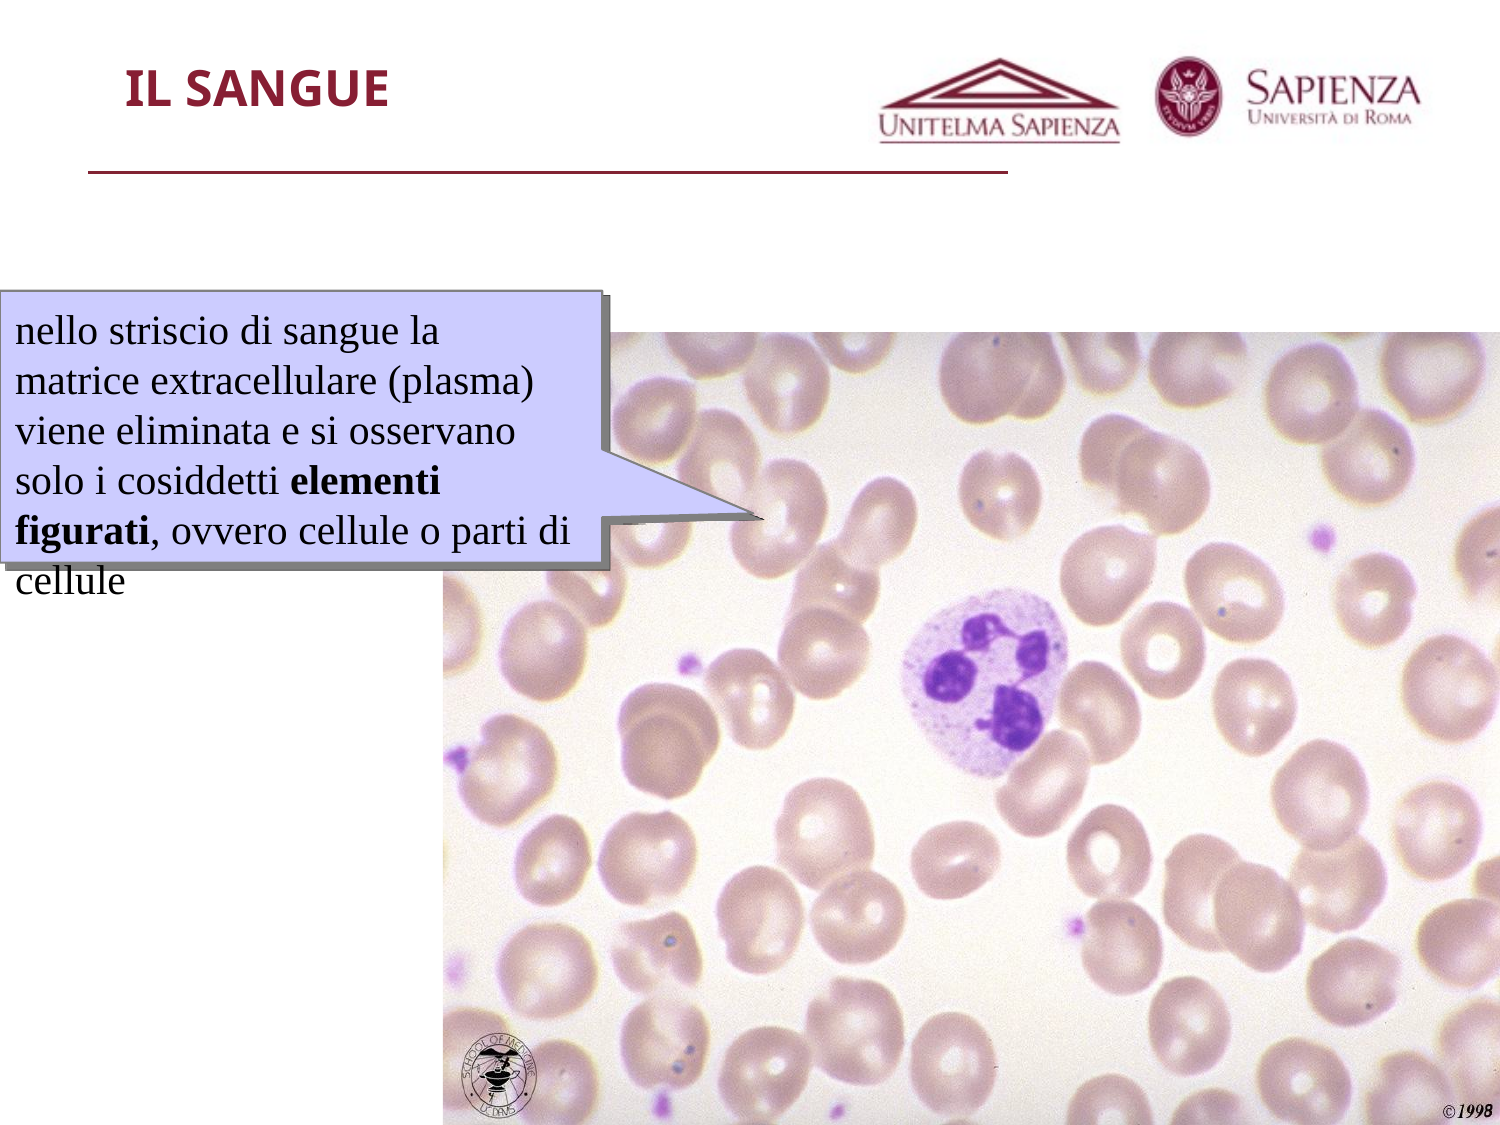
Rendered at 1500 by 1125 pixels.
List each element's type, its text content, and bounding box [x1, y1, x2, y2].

title IL SANGUE [77, 56, 1423, 245]
text_box [603, 517, 614, 555]
text_box [868, 30, 1436, 149]
text_box nello striscio di sangue la matrice extracellulare (plasma) viene eliminata e si osservano solo i cosiddetti elementi figurati, ovvero cellule o parti di cellule [12, 302, 575, 603]
text_box [603, 291, 614, 453]
text_box [575, 295, 765, 571]
text_box [5, 563, 12, 571]
text_box [442, 332, 1500, 1125]
text_box [0, 290, 754, 563]
